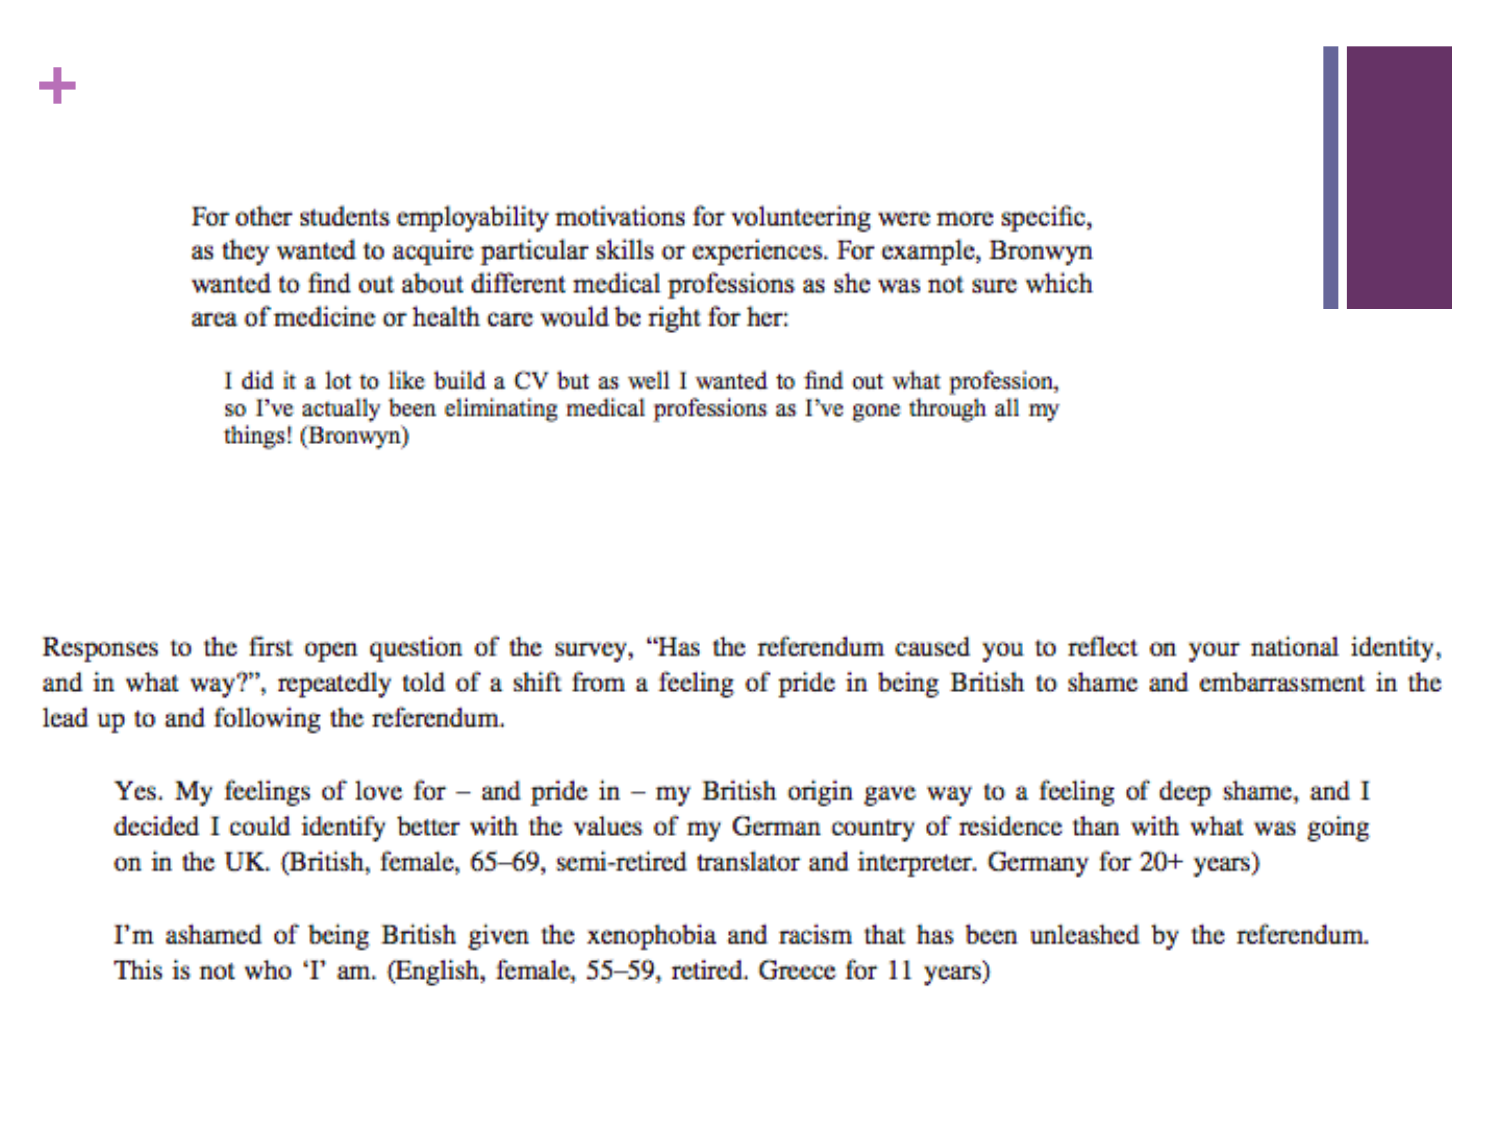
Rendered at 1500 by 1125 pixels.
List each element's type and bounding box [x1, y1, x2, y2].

list [178, 196, 1119, 467]
picture [26, 618, 1474, 1008]
